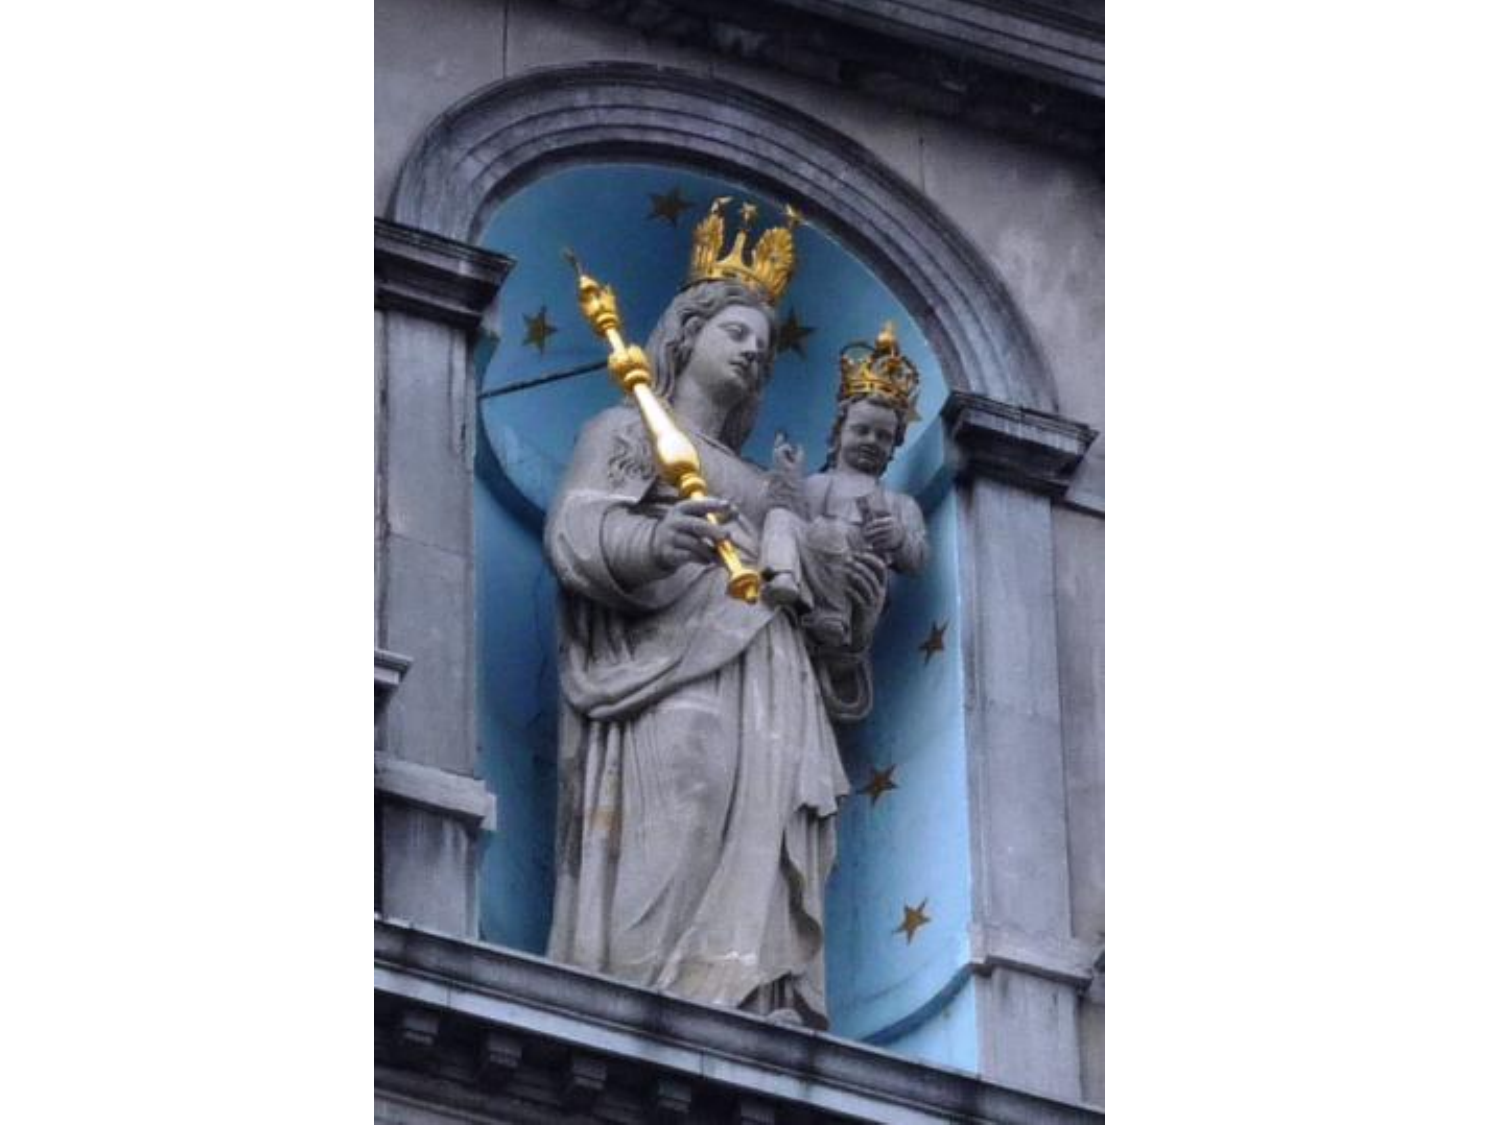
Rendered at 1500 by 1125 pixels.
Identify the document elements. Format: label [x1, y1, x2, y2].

picture [373, 0, 1105, 1125]
